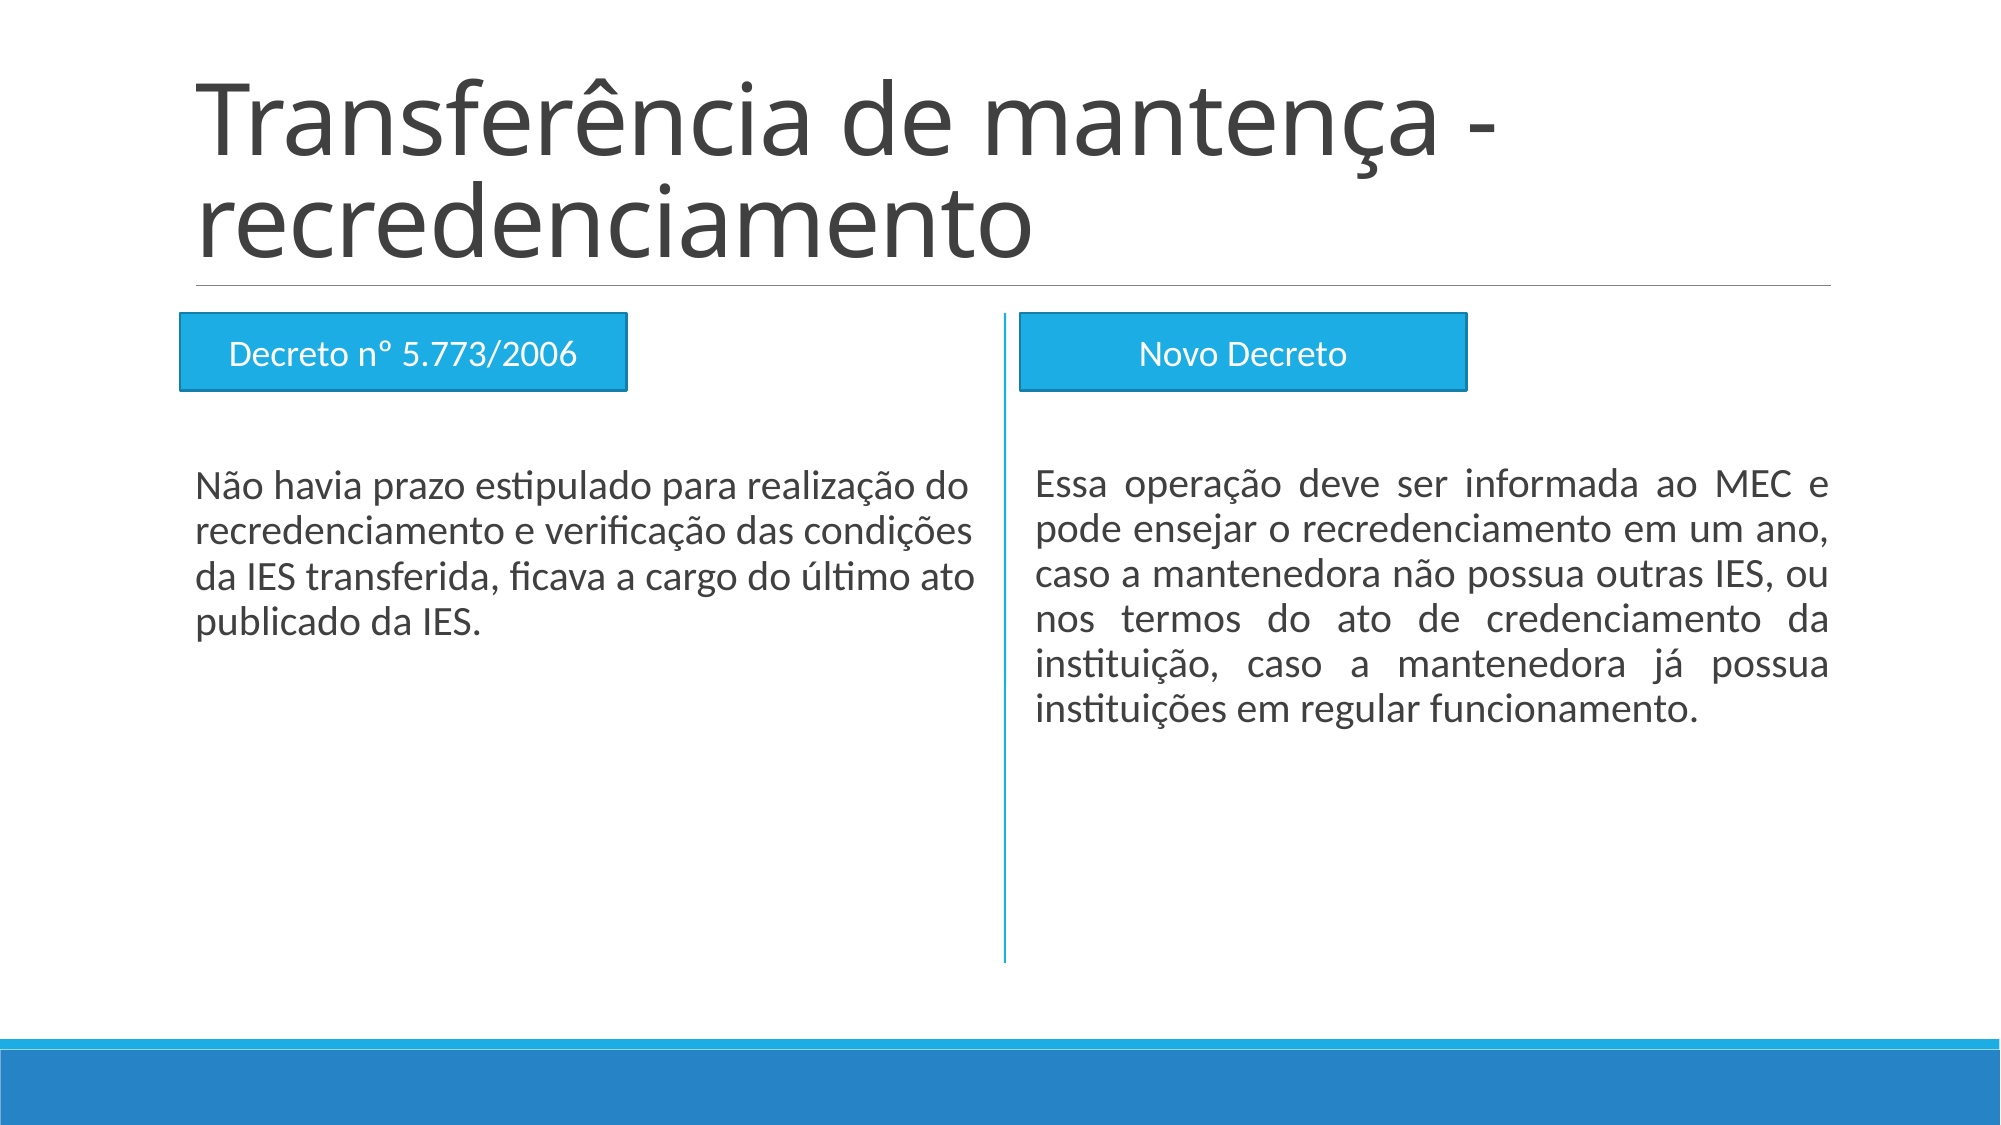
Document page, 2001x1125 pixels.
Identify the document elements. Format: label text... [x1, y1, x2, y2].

text_box Novo Decreto [1019, 312, 1468, 392]
list Essa operação deve ser informada ao MEC e pode ensejar o recredenciamento em um ano, caso a mantenedora não possua outras IES, ou nos termos do ato de credenciamento da instituição, caso a mantenedora já possua instituições em regular funcionamento. [1020, 302, 1830, 963]
title Transferência de mantença -recredenciamento [180, 47, 1830, 285]
text_box Decreto nº 5.773/2006 [179, 312, 628, 392]
list Não havia prazo estipulado para realização do recredenciamento e verificação das condições da IES transferida, ficava a cargo do último ato publicado da IES. [180, 302, 990, 963]
